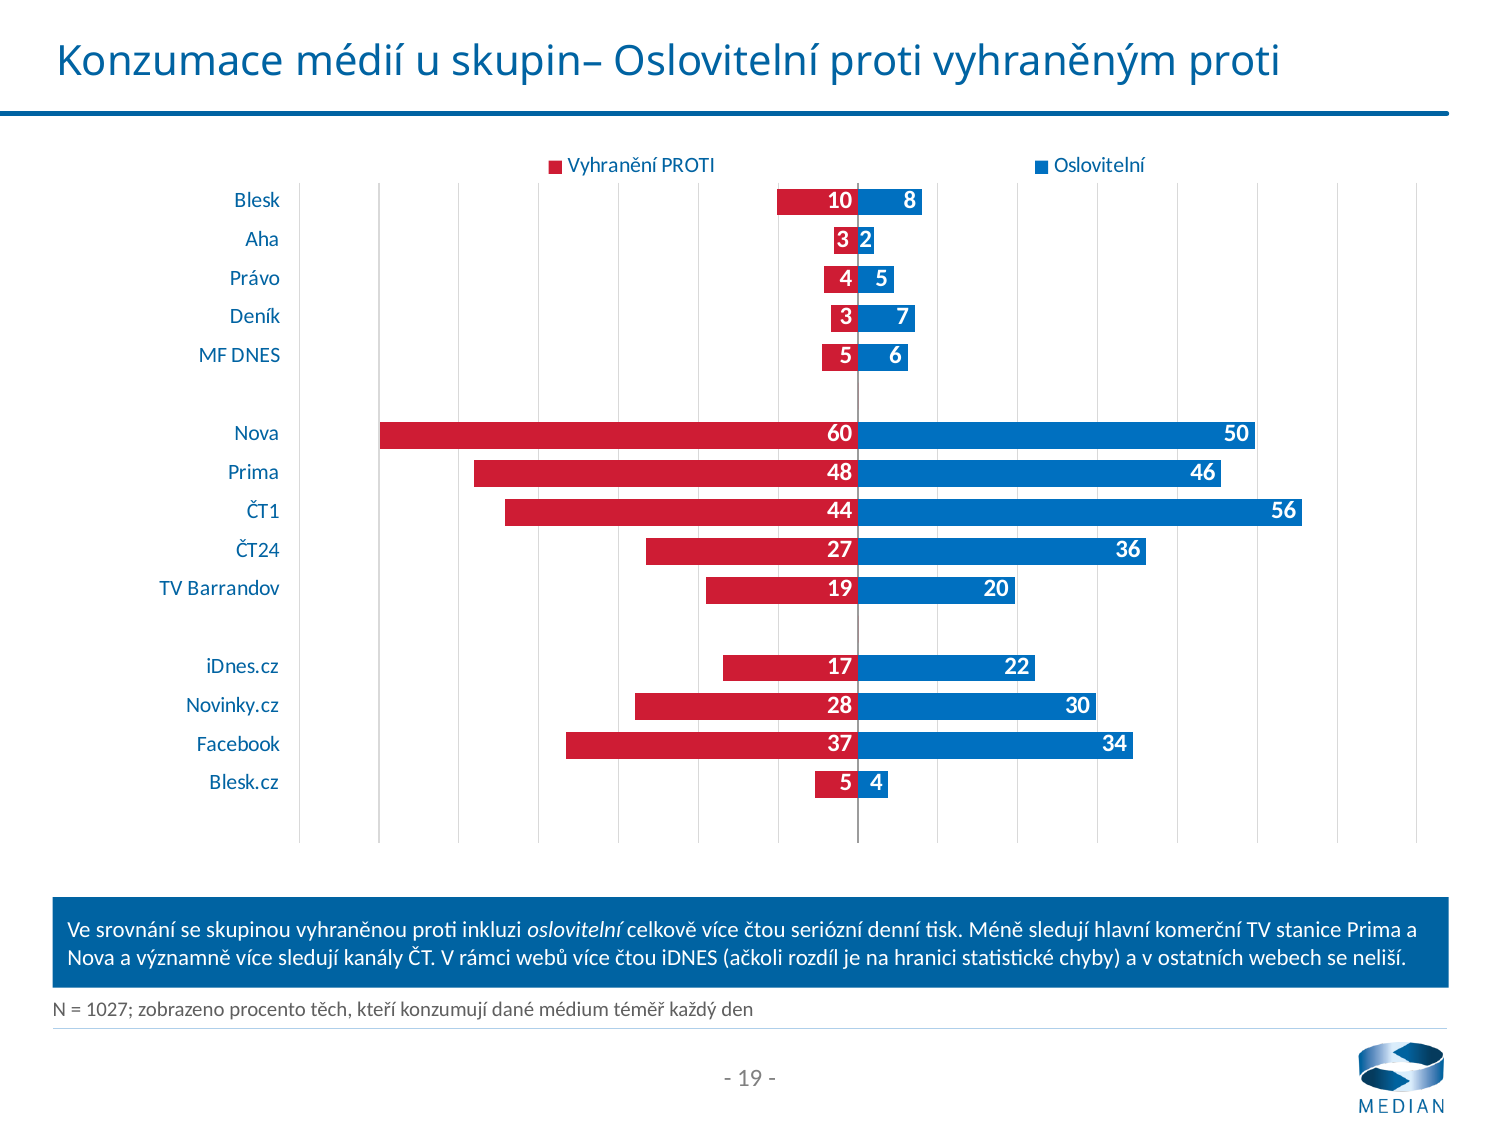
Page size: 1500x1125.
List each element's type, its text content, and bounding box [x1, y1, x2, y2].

text_box N = 1027; zobrazeno procento těch, kteří konzumují dané médium téměř každý den [52, 987, 1071, 1028]
text_box Ve srovnání se skupinou vyhraněnou proti inkluzi oslovitelní celkově více čtou seriózní denní tisk. Méně sledují hlavní komerční TV stanice Prima a Nova a významně více sledují kanály ČT. V rámci webů více čtou iDNES (ačkoli rozdíl je na hranici statistické chyby) a v ostatních webech se neliší. [52, 896, 1450, 989]
title Konzumace médií u skupin– Oslovitelní proti vyhraněným proti [41, 0, 1380, 119]
chart [22, 141, 1480, 876]
picture [1358, 1042, 1444, 1113]
